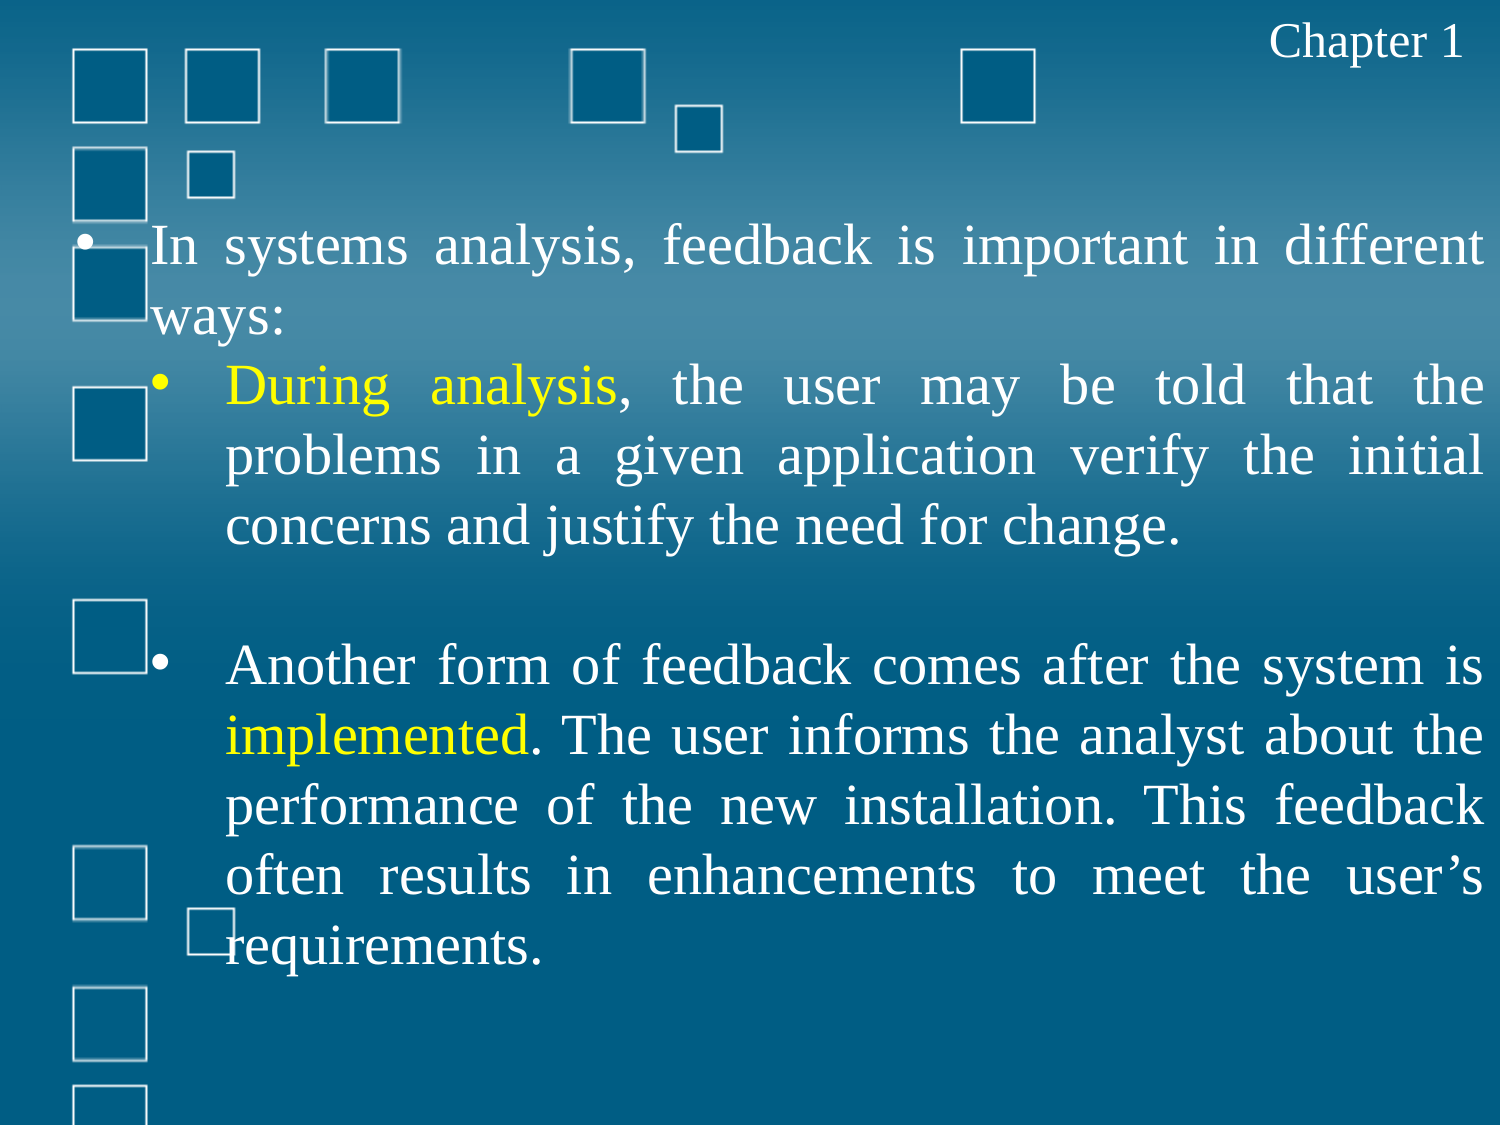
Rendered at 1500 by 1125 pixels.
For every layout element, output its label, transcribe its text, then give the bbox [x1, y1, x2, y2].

text_box Chapter 1 [1254, 0, 1496, 75]
text_box In systems analysis, feedback is important in different ways: During analysis, the user may be told that the problems in a given application verify the initial concerns and justify the need for change. Another form of feedback comes after the system is implemented. The user informs the analyst about the performance of the new installation. This feedback often results in enhancements to meet the user’s requirements. [50, 199, 1500, 984]
picture [0, 11, 1500, 578]
picture [72, 985, 147, 1062]
picture [72, 1085, 147, 1125]
